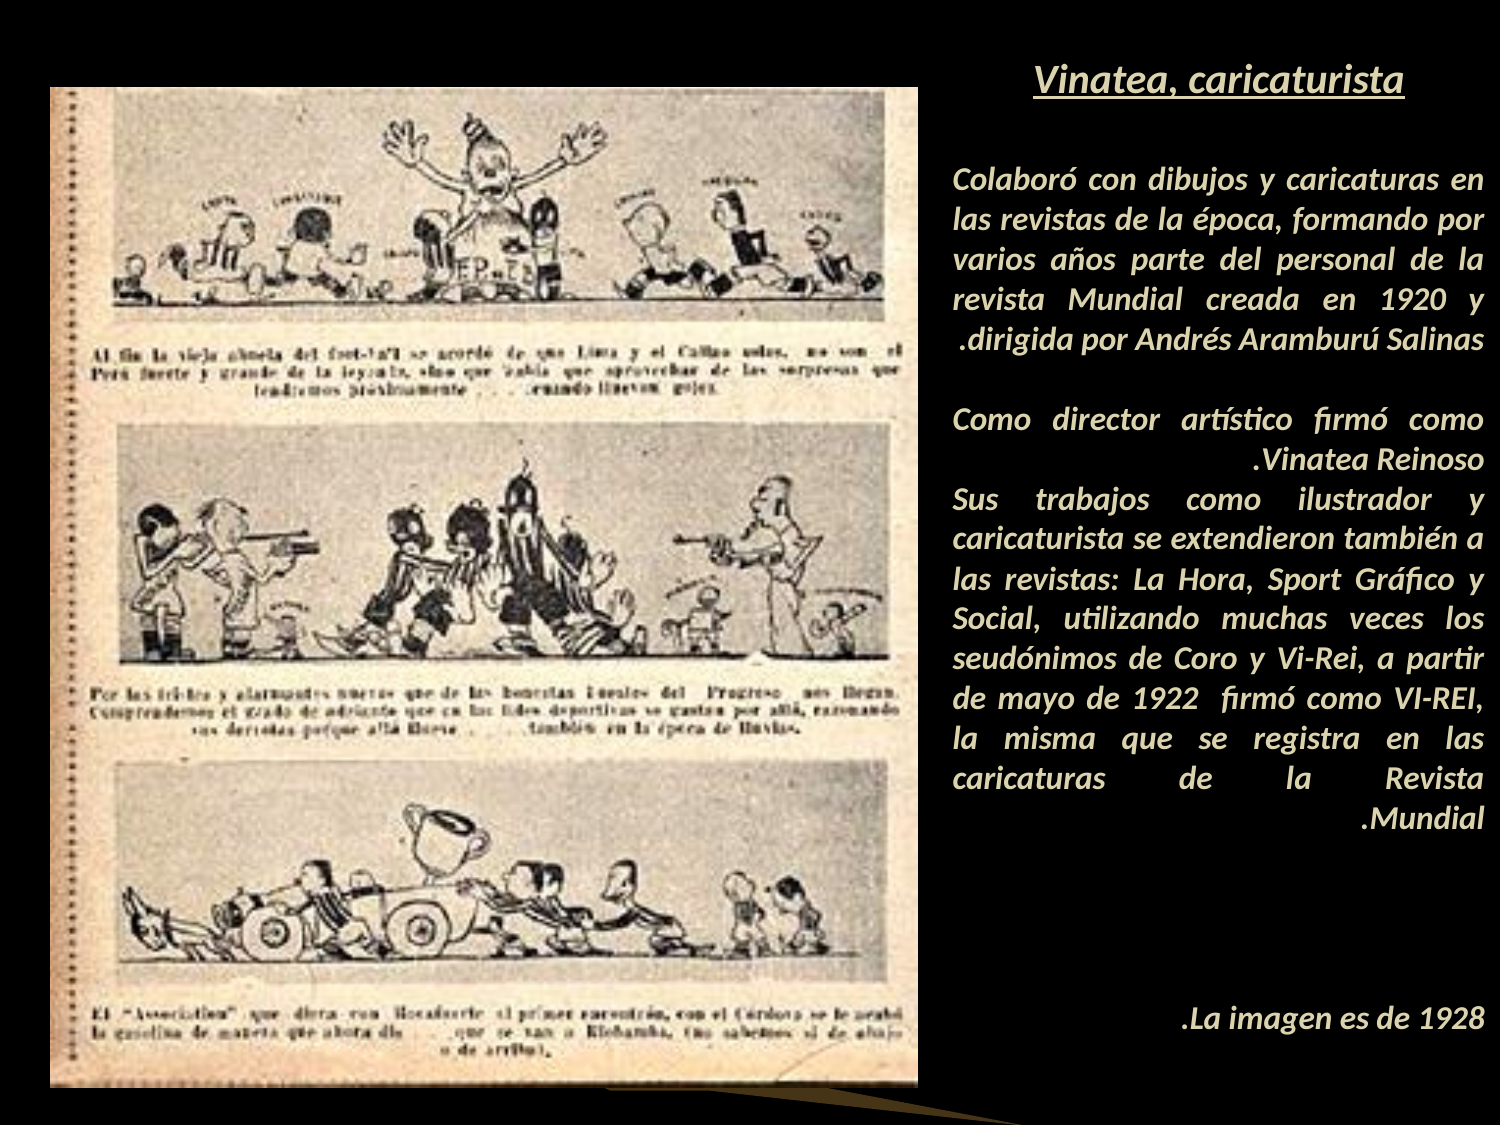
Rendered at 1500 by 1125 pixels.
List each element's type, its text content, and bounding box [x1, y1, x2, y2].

text_box Vinatea, caricaturista [937, 49, 1500, 149]
text_box Colaboró con dibujos y caricaturas en las revistas de la época, formando por varios años parte del personal de la revista Mundial creada en 1920 y dirigida por Andrés Aramburú Salinas. Como director artístico firmó como Vinatea Reinoso.----------------------------- Sus trabajos como ilustrador y caricaturista se extendieron también a las revistas: La Hora, Sport Gráfico y Social, utilizando muchas veces los seudónimos de Coro y Vi-Rei, a partir de mayo de 1922 firmó como VI-REI, la misma que se registra en las caricaturas de la Revista Mundial...----- La imagen es de 1928. [937, 149, 1500, 1048]
picture [49, 87, 918, 1088]
